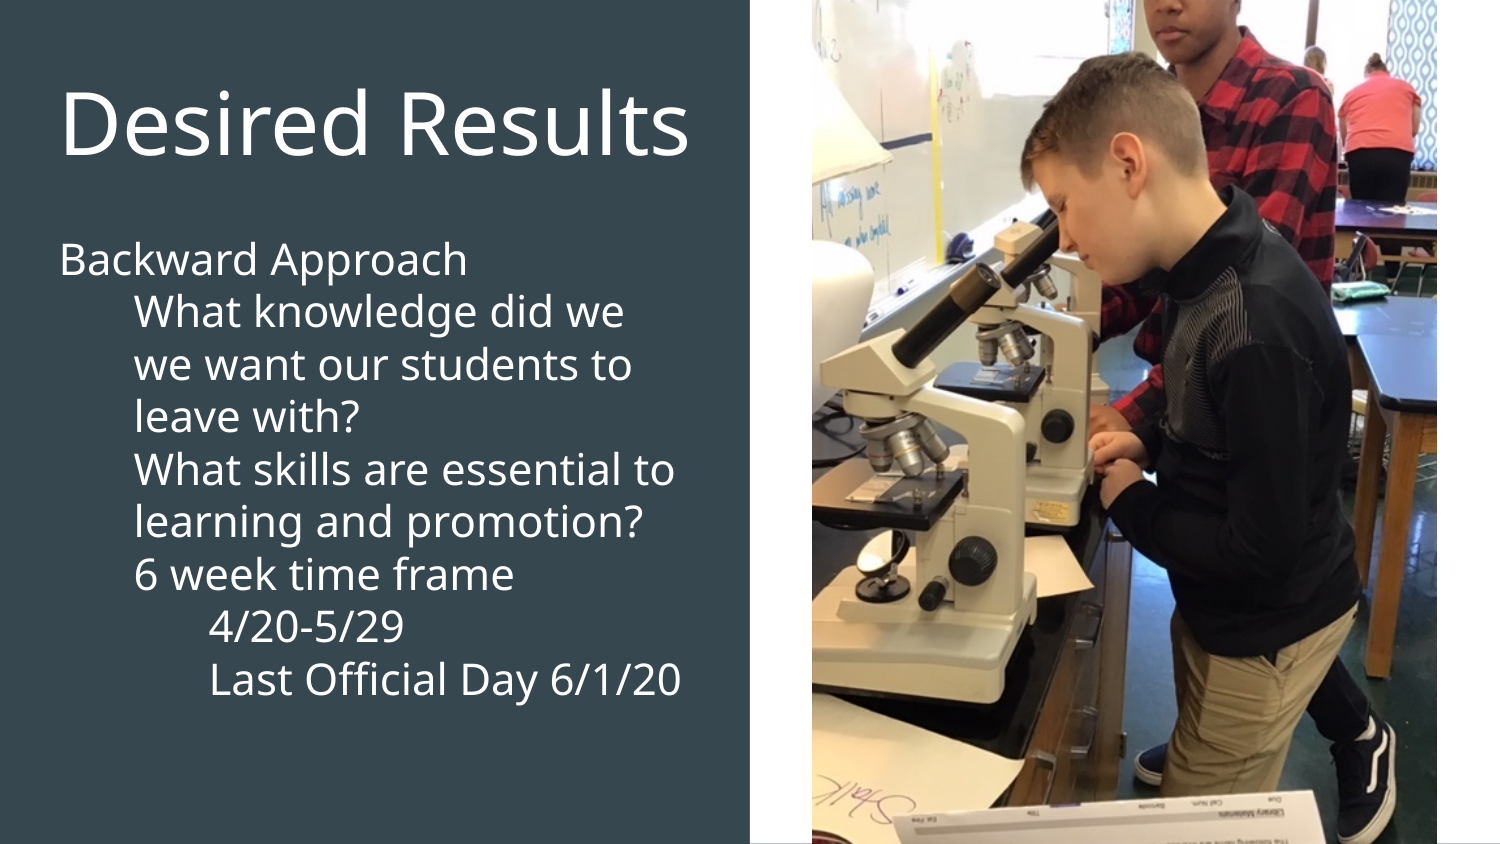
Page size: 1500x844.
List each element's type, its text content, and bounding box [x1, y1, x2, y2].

subtitle Backward Approach What knowledge did we we want our students to leave with? What skills are essential to learning and promotion? 6 week time frame 4/20-5/29 Last Official Day 6/1/20 [43, 216, 708, 772]
picture [812, 0, 1437, 844]
title Desired Results [43, 27, 708, 188]
